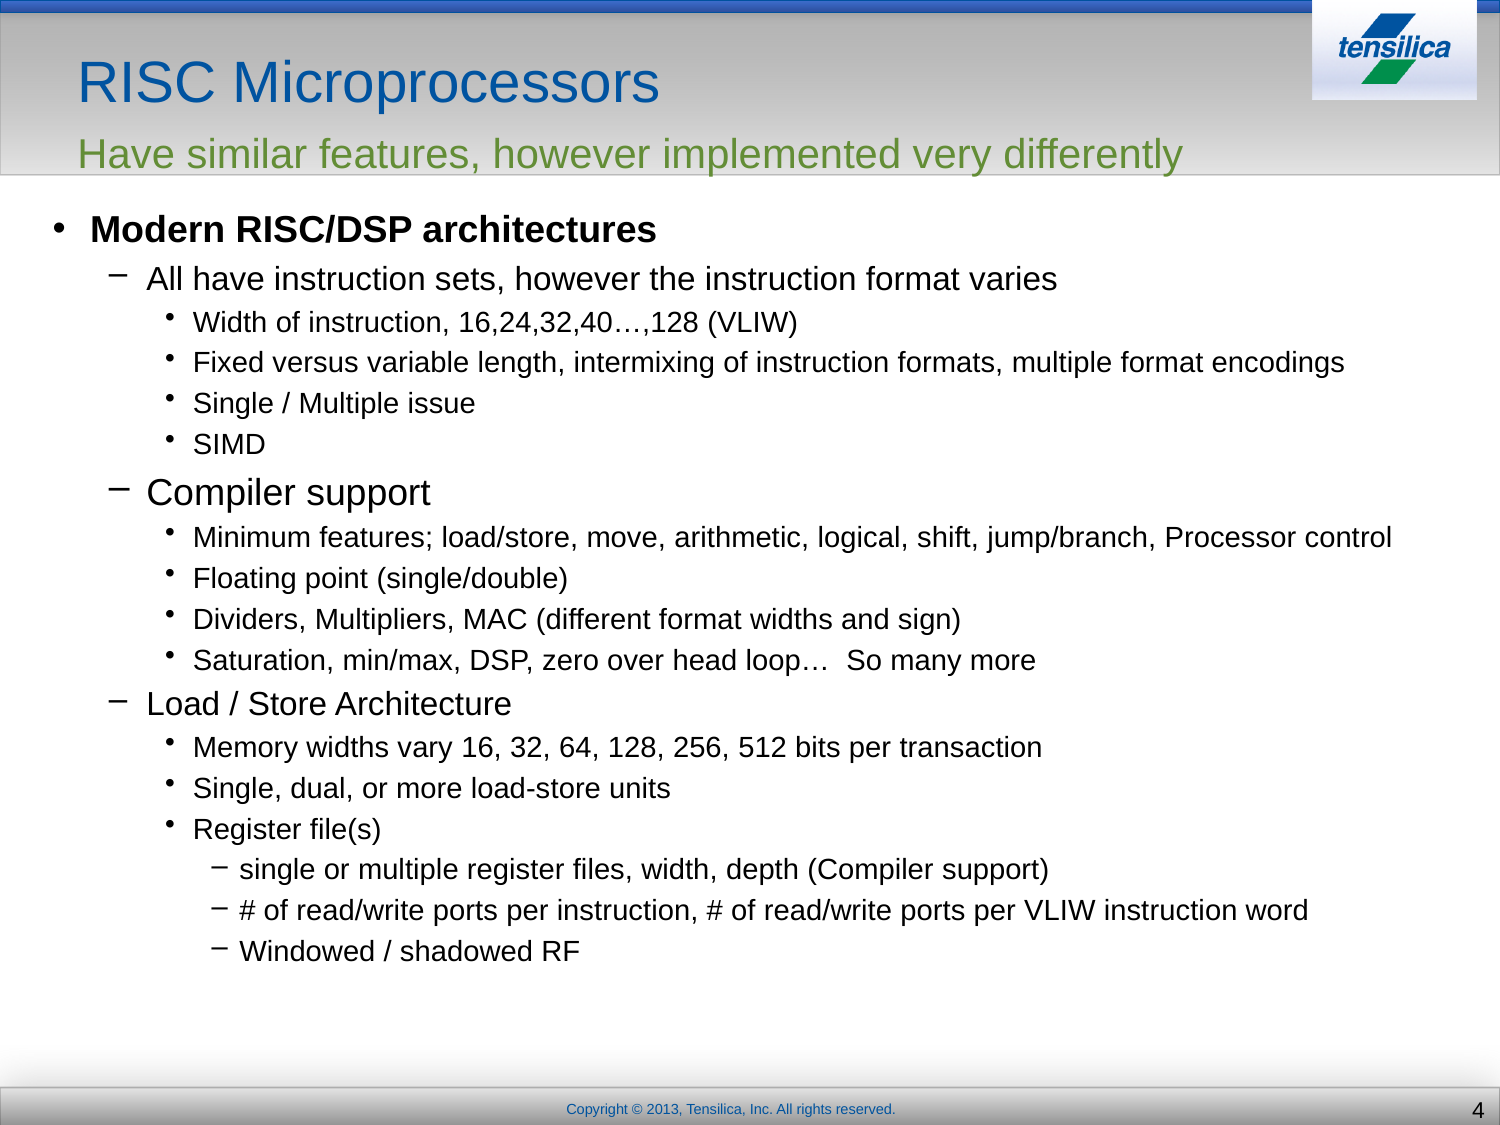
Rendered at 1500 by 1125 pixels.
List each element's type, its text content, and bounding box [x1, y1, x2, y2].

list Modern RISC/DSP architectures All have instruction sets, however the instruction format varies Width of instruction, 16,24,32,40…,128 (VLIW) Fixed versus variable length, intermixing of instruction formats, multiple format encodings Single / Multiple issue SIMD Compiler support Minimum features; load/store, move, arithmetic, logical, shift, jump/branch, Processor control Floating point (single/double) Dividers, Multipliers, MAC (different format widths and sign) Saturation, min/max, DSP, zero over head loop… So many more Load / Store Architecture Memory widths vary 16, 32, 64, 128, 256, 512 bits per transaction Single, dual, or more load-store units Register file(s) single or multiple register files, width, depth (Compiler support) # of read/write ports per instruction, # of read/write ports per VLIW instruction word Windowed / shadowed RF [37, 197, 1462, 1067]
title RISC Microprocessors Have similar features, however implemented very differently [62, 0, 1338, 185]
picture [1338, 0, 1477, 100]
